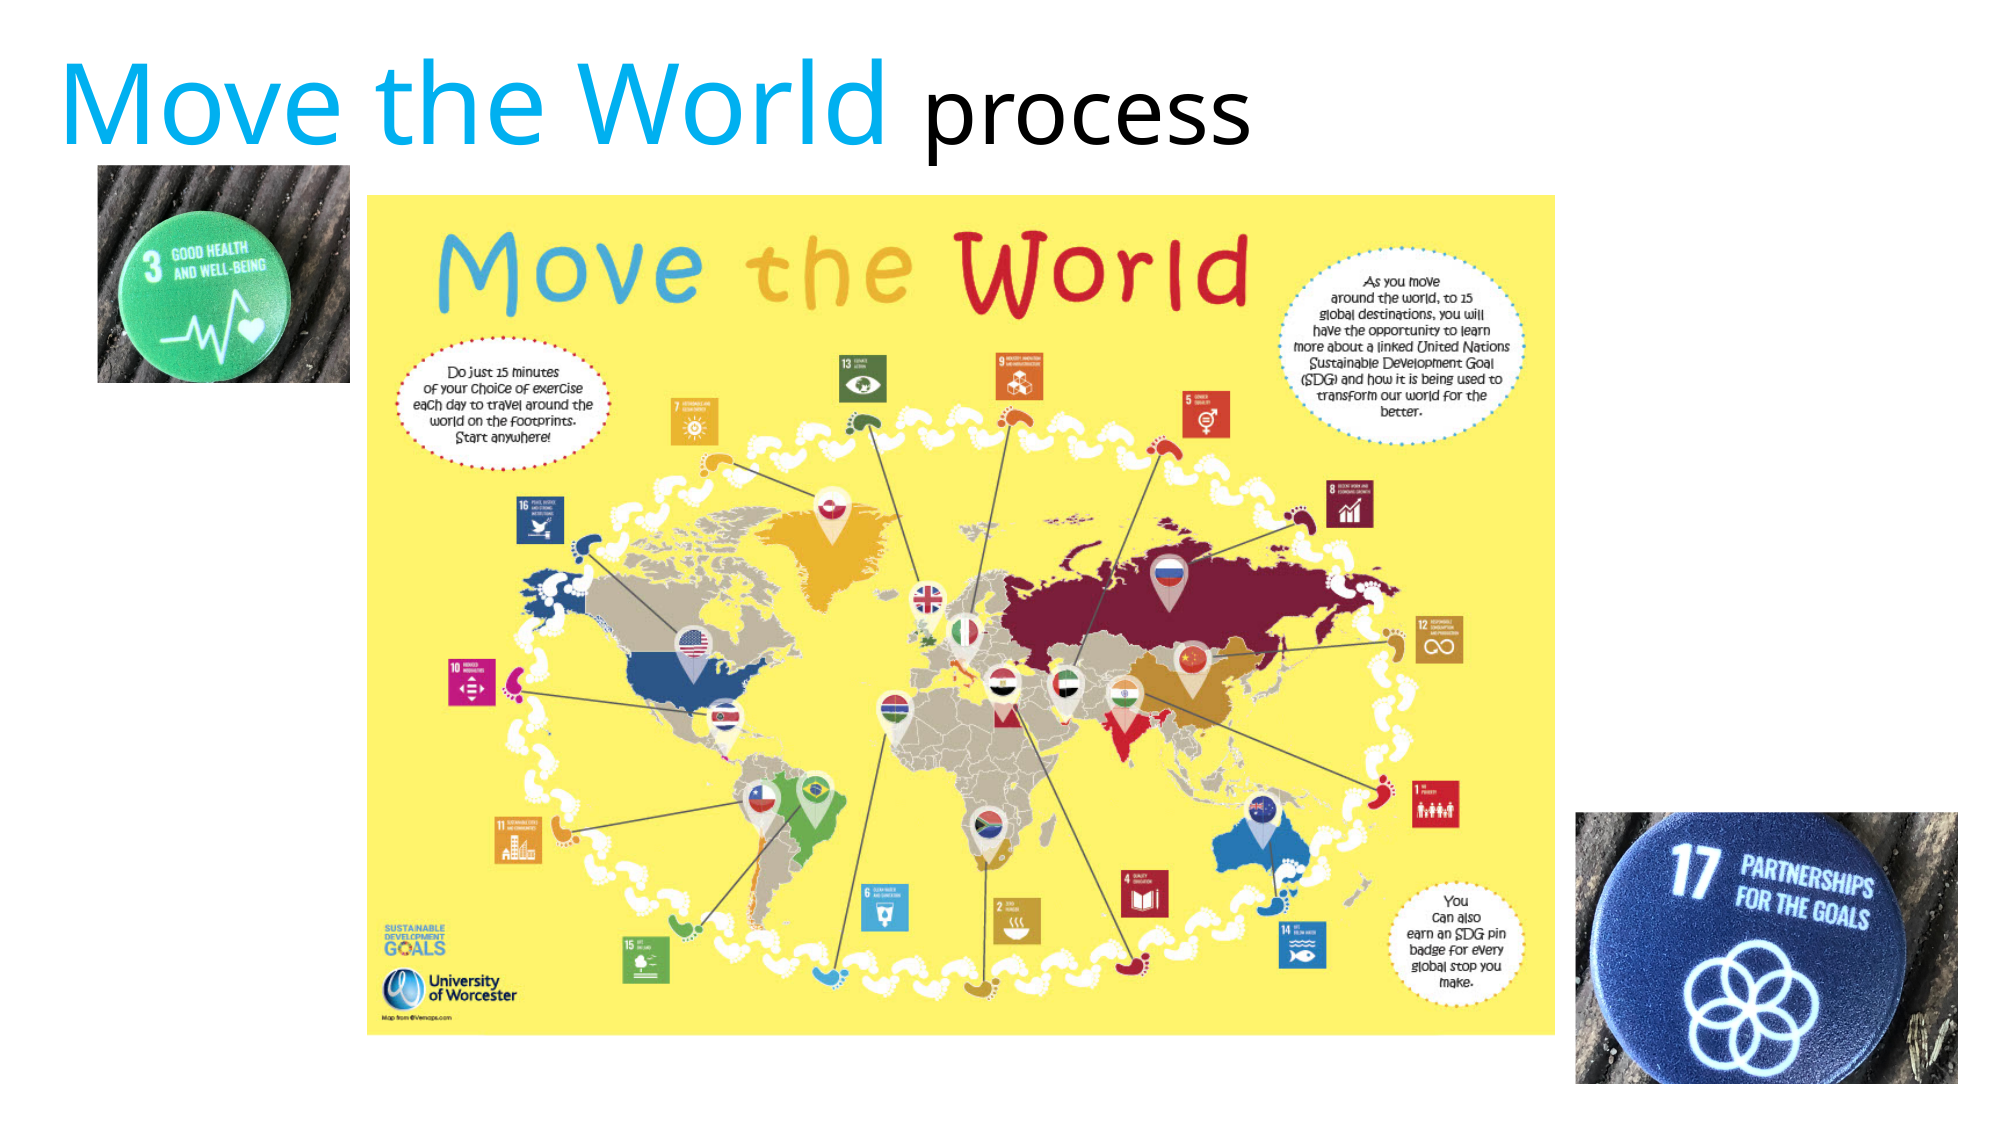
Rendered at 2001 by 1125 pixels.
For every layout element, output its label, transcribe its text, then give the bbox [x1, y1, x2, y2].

title Move the World process [41, 0, 1767, 218]
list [367, 195, 1555, 1036]
picture [98, 147, 349, 401]
picture [1576, 756, 1958, 1125]
